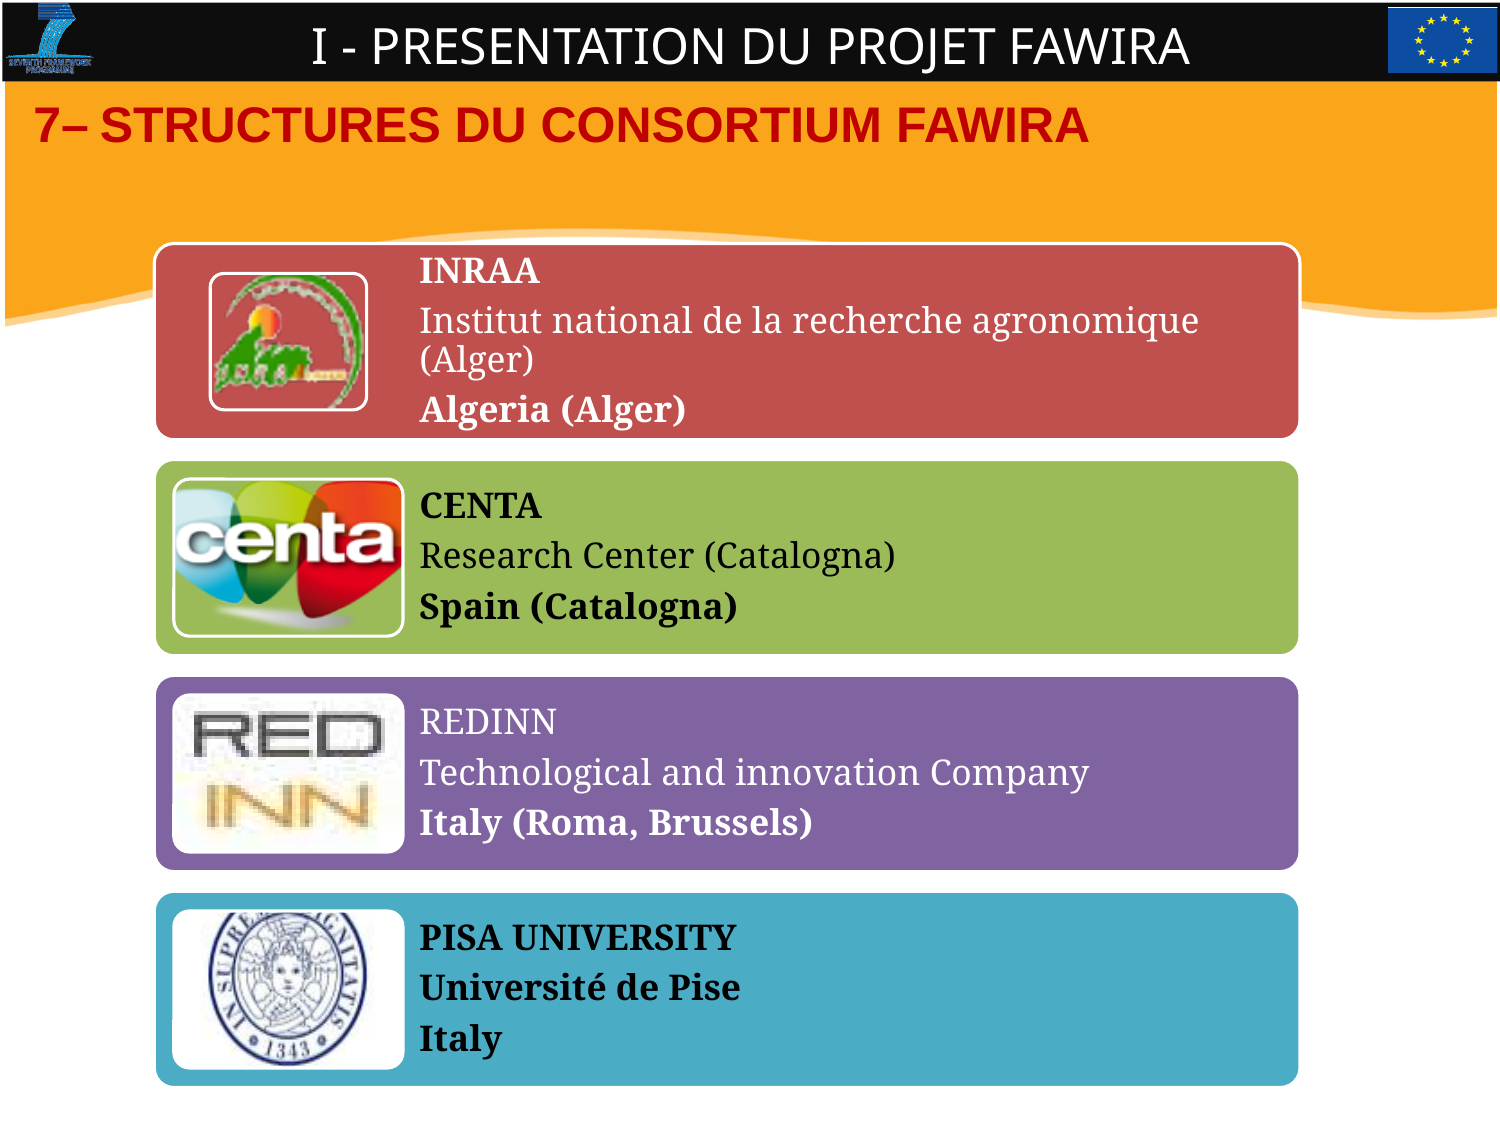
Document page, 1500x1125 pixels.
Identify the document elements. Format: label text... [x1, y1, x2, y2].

picture [1387, 6, 1498, 73]
text_box [742, 1042, 1306, 1124]
text_box 7– STRUCTURES DU CONSORTIUM FAWIRA [18, 85, 1106, 160]
text_box I - PRESENTATION DU PROJET FAWIRA [100, 2, 1500, 82]
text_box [153, 243, 1301, 1089]
picture [0, 0, 1500, 1125]
